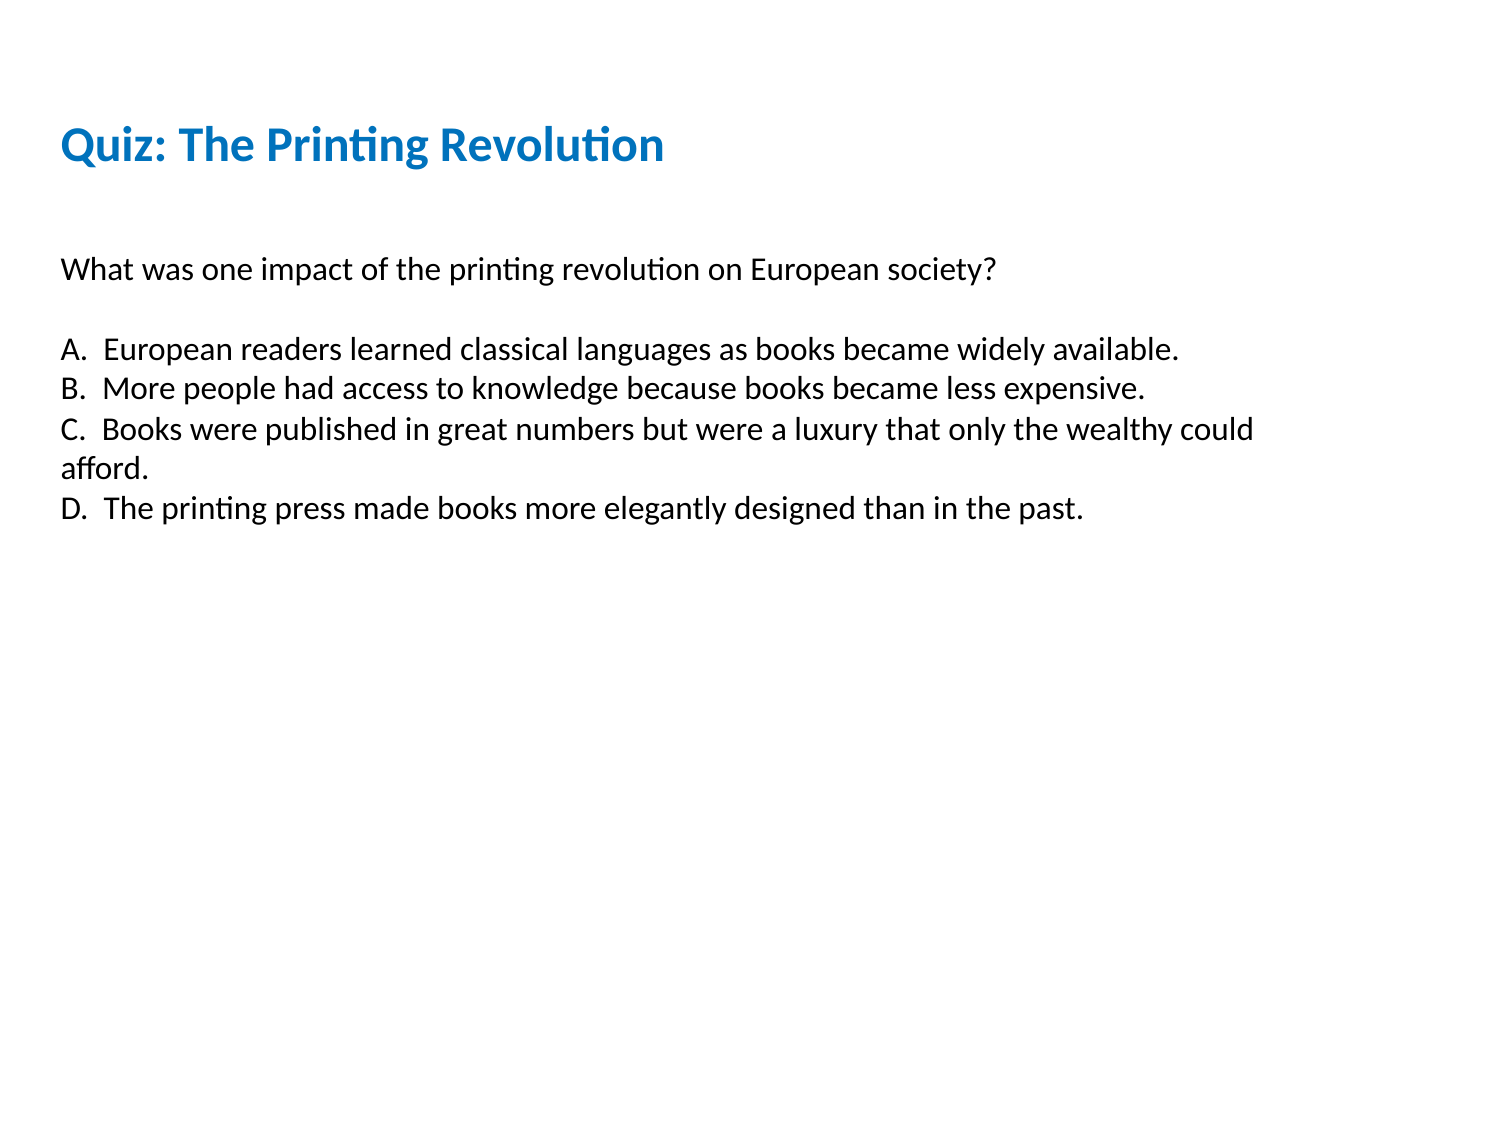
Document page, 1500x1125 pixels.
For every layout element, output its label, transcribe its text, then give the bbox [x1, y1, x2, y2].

text_box What was one impact of the printing revolution on European society? A. European readers learned classical languages as books became widely available. B. More people had access to knowledge because books became less expensive. C. Books were published in great numbers but were a luxury that only the wealthy could afford. D. The printing press made books more elegantly designed than in the past. [45, 239, 1296, 534]
text_box Quiz: The Printing Revolution [45, 104, 1296, 179]
